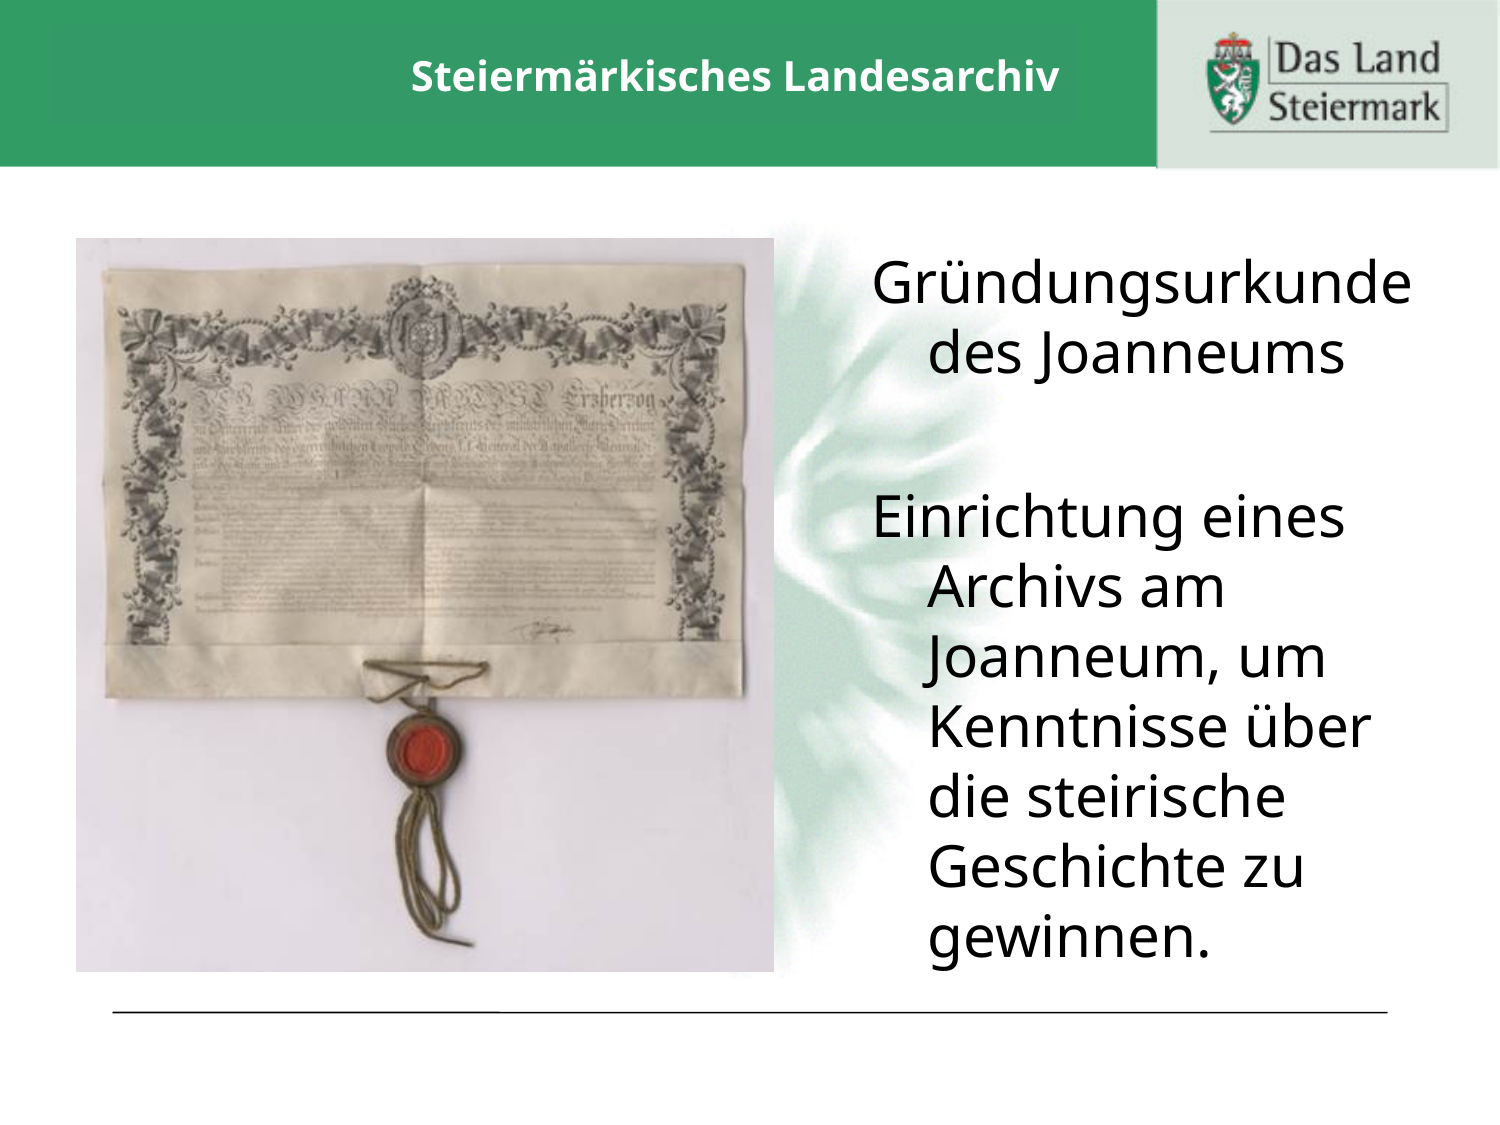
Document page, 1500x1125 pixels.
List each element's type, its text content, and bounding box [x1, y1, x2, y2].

picture [76, 199, 1038, 979]
title Steiermärkisches Landesarchiv [49, 24, 1076, 126]
list Gründungsurkunde des Joanneums Einrichtung eines Archivs am Joanneum, um Kenntnisse über die steirische Geschichte zu gewinnen. [856, 237, 1459, 953]
picture [0, 0, 1500, 172]
